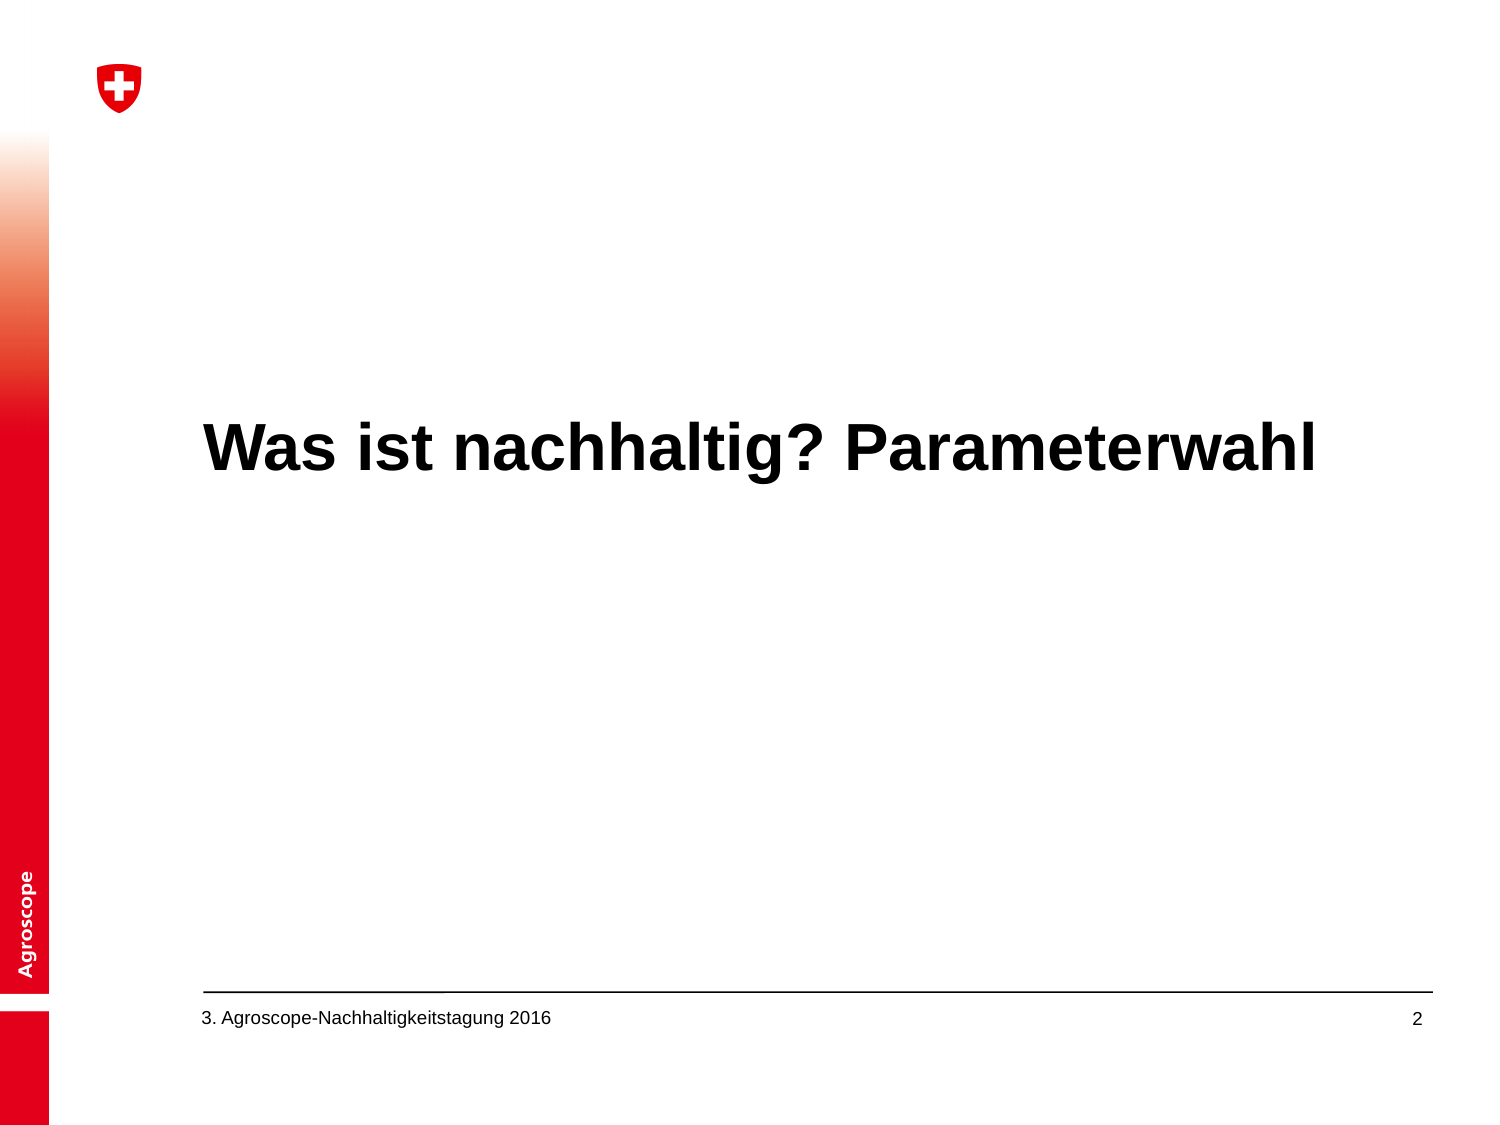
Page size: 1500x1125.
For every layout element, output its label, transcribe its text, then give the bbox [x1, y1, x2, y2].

picture [97, 64, 142, 114]
picture [0, 1, 49, 1125]
title Was ist nachhaltig? Parameterwahl [203, 410, 1428, 573]
